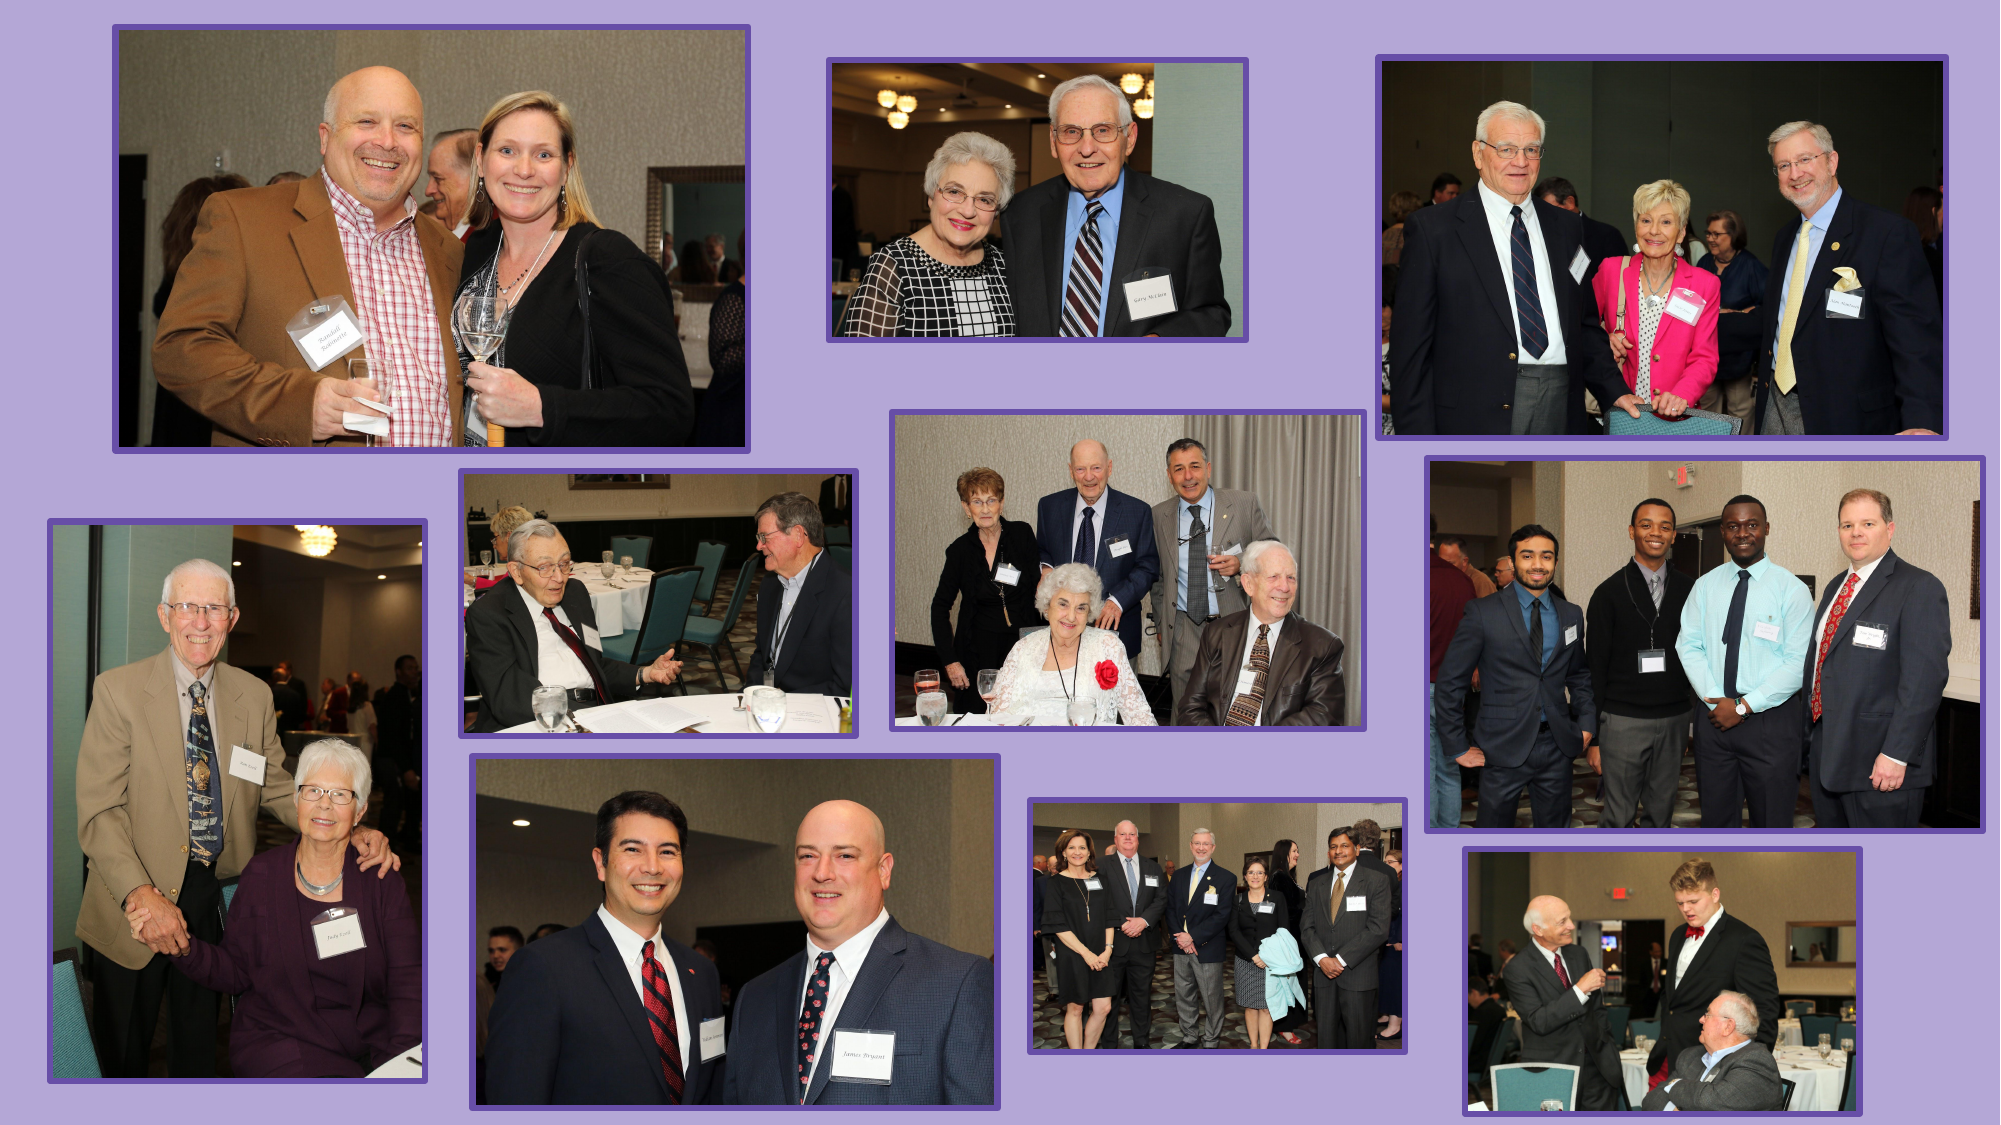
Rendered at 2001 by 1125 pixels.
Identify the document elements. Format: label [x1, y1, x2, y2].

picture [118, 29, 746, 448]
picture [894, 414, 1362, 726]
picture [1429, 461, 1980, 829]
picture [1033, 803, 1403, 1050]
picture [53, 524, 423, 1078]
picture [1381, 60, 1944, 436]
picture [464, 473, 853, 733]
picture [1468, 851, 1857, 1111]
picture [475, 758, 995, 1106]
picture [831, 62, 1244, 338]
